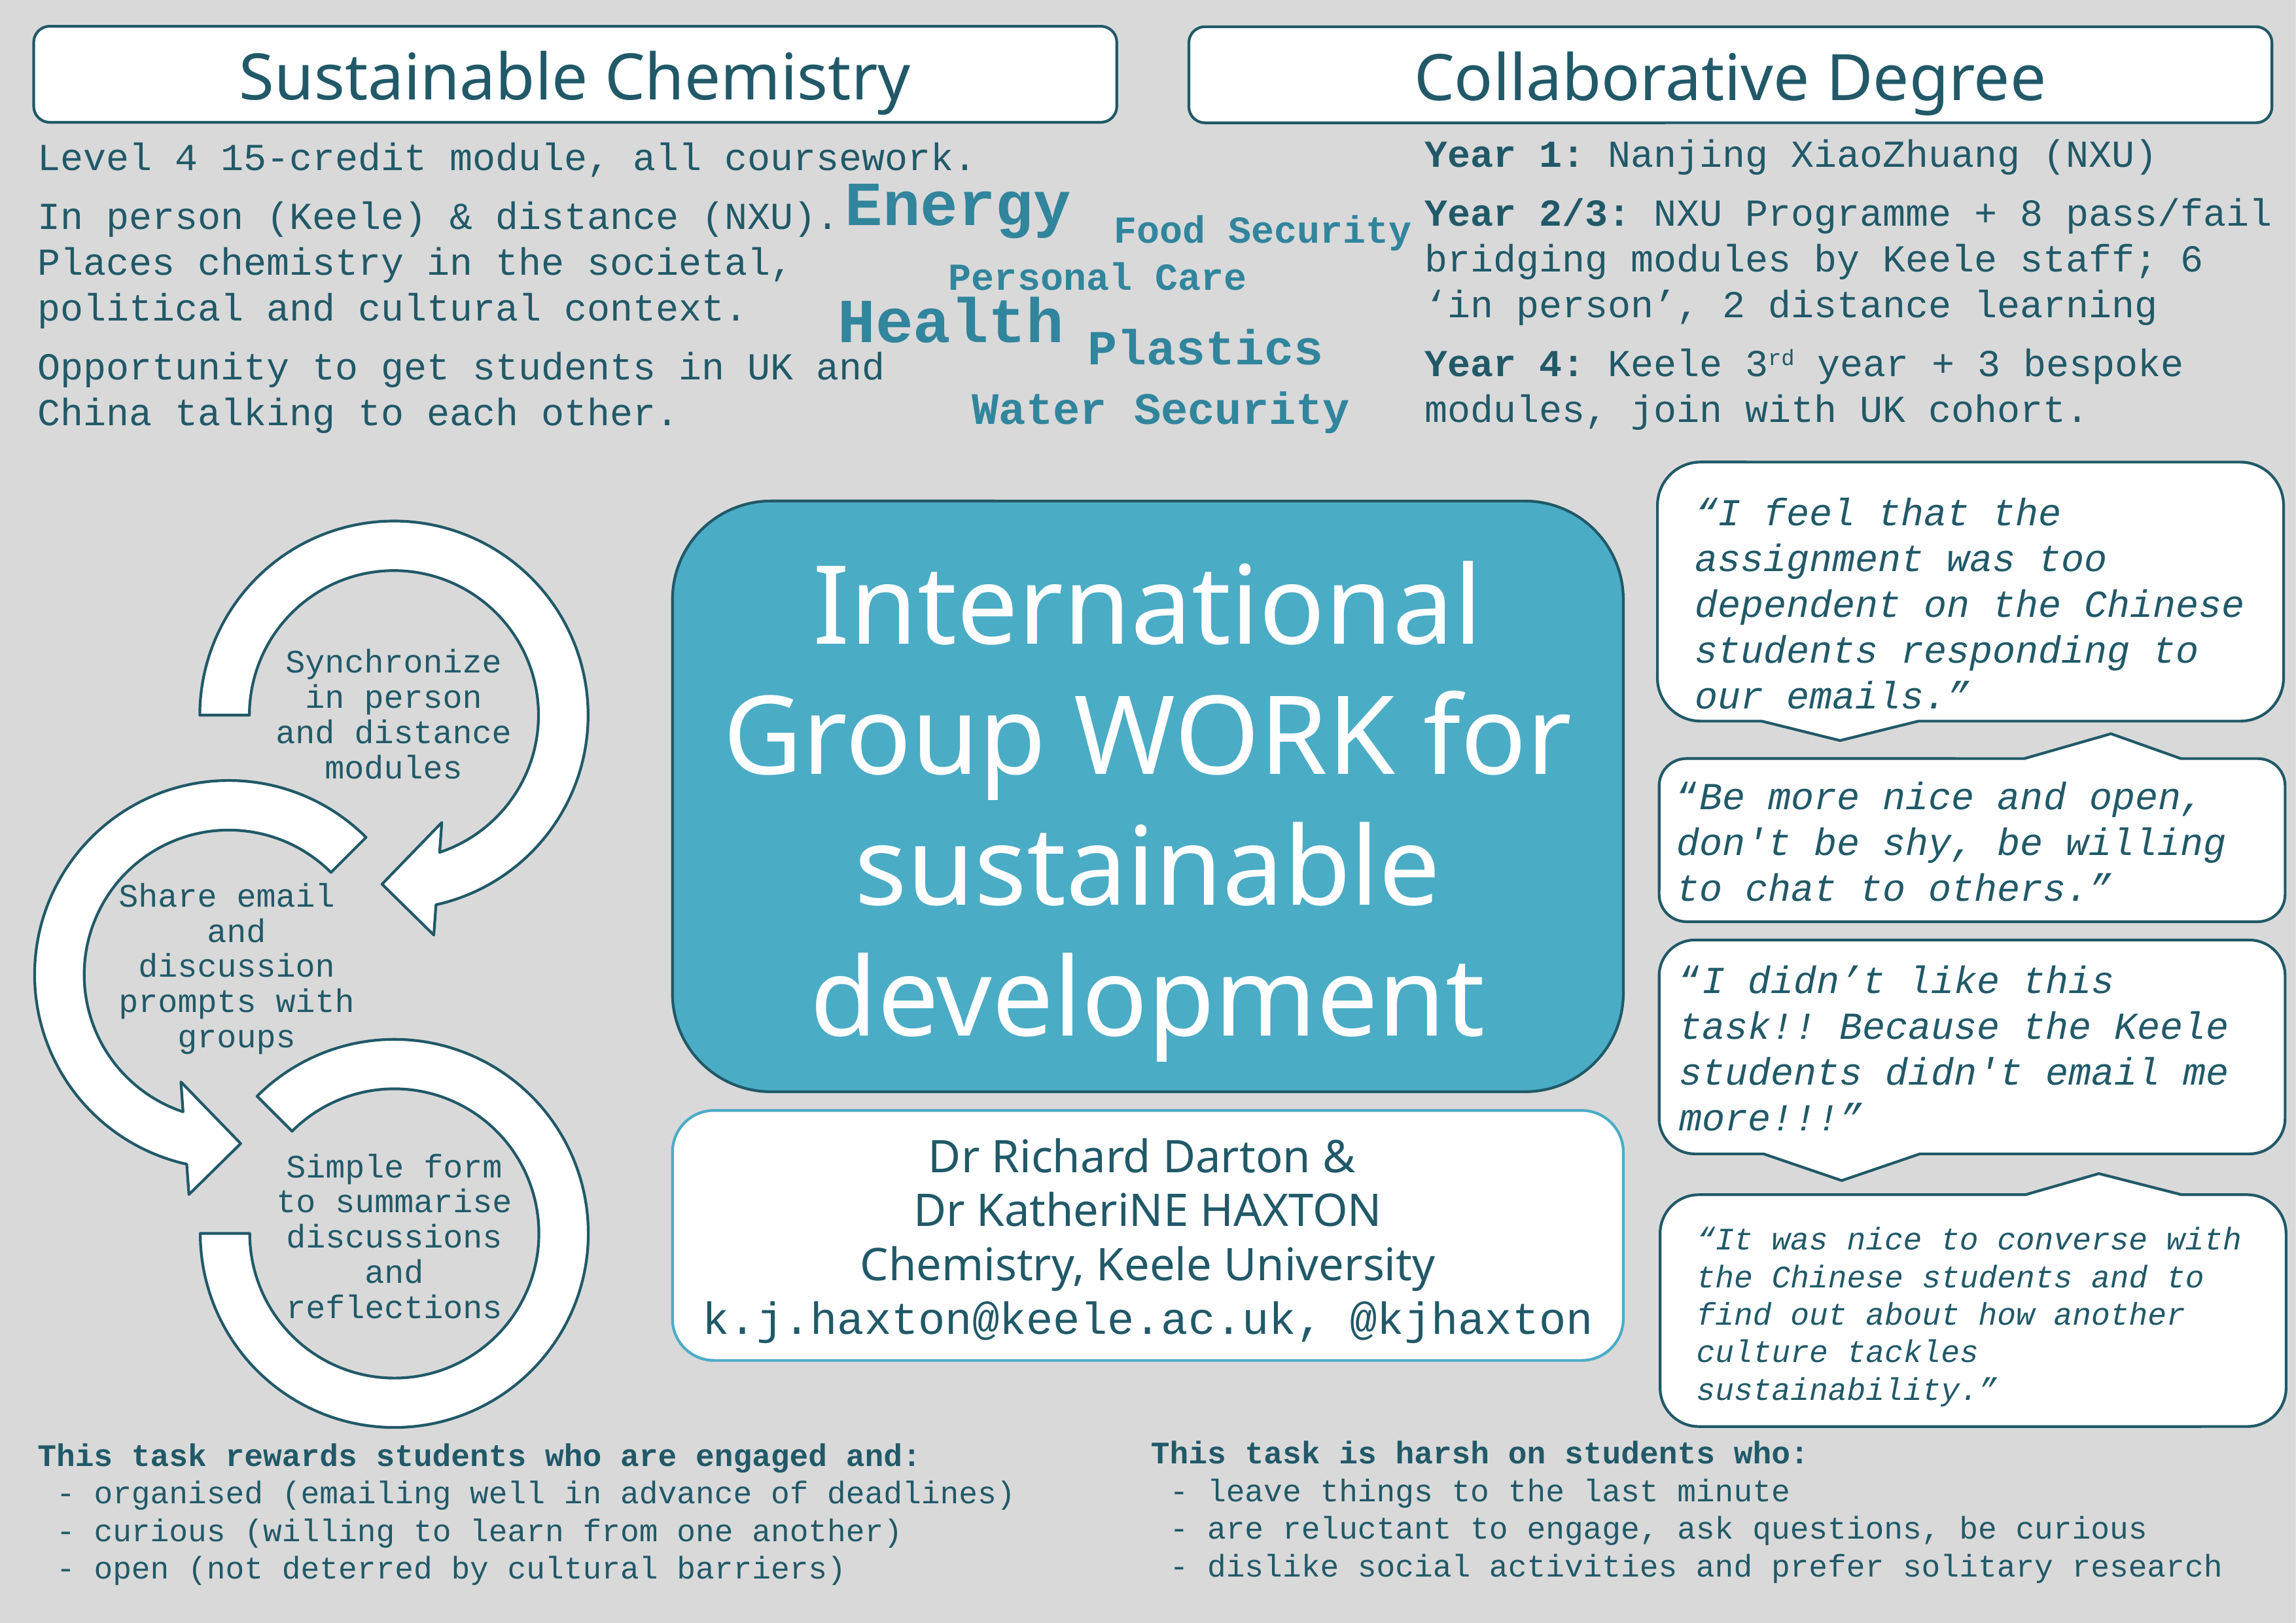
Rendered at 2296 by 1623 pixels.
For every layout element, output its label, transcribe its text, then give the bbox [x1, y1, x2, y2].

text_box This task rewards students who are engaged and: - organised (emailing well in advance of deadlines) - curious (willing to learn from one another) - open (not deterred by cultural barriers) [27, 1429, 1112, 1590]
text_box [0, 383, 756, 1535]
text_box “I feel that the assignment was too dependent on the Chinese students responding to our emails.” [1655, 461, 2286, 742]
text_box Dr Richard Darton & Dr KatheriNE HAXTON Chemistry, Keele University k.j.haxton@keele.ac.uk, @kjhaxton [760, 1109, 1625, 1362]
text_box “It was nice to converse with the Chinese students and to find out about how another culture tackles sustainability.” [1659, 1172, 2287, 1427]
text_box Collaborative Degree [1187, 25, 2274, 124]
text_box Level 4 15-credit module, all coursework. In person (Keele) & distance (NXU). Places chemistry in the societal, political and cultural context. Opportunity to get students in UK and China talking to each other. [27, 128, 998, 438]
text_box This task is harsh on students who: - leave things to the last minute - are reluctant to engage, ask questions, be curious - dislike social activities and prefer solitary research [1140, 1427, 2296, 1588]
text_box “Be more nice and open, don't be shy, be willing to chat to others.” [1657, 732, 2287, 924]
text_box Sustainable Chemistry [32, 25, 1118, 124]
text_box “I didn’t like this task!! Because the Keele students didn't email me more!!!” [1657, 938, 2287, 1182]
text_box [828, 157, 1494, 440]
text_box International Group WORK for sustainable development [760, 499, 1625, 1093]
text_box Year 1: Nanjing XiaoZhuang (NXU) Year 2/3: NXU Programme + 8 pass/fail bridging modules by Keele staff; 6 ‘in person’, 2 distance learning Year 4: Keele 3rd year + 3 bespoke modules, join with UK cohort. [1415, 124, 2296, 435]
